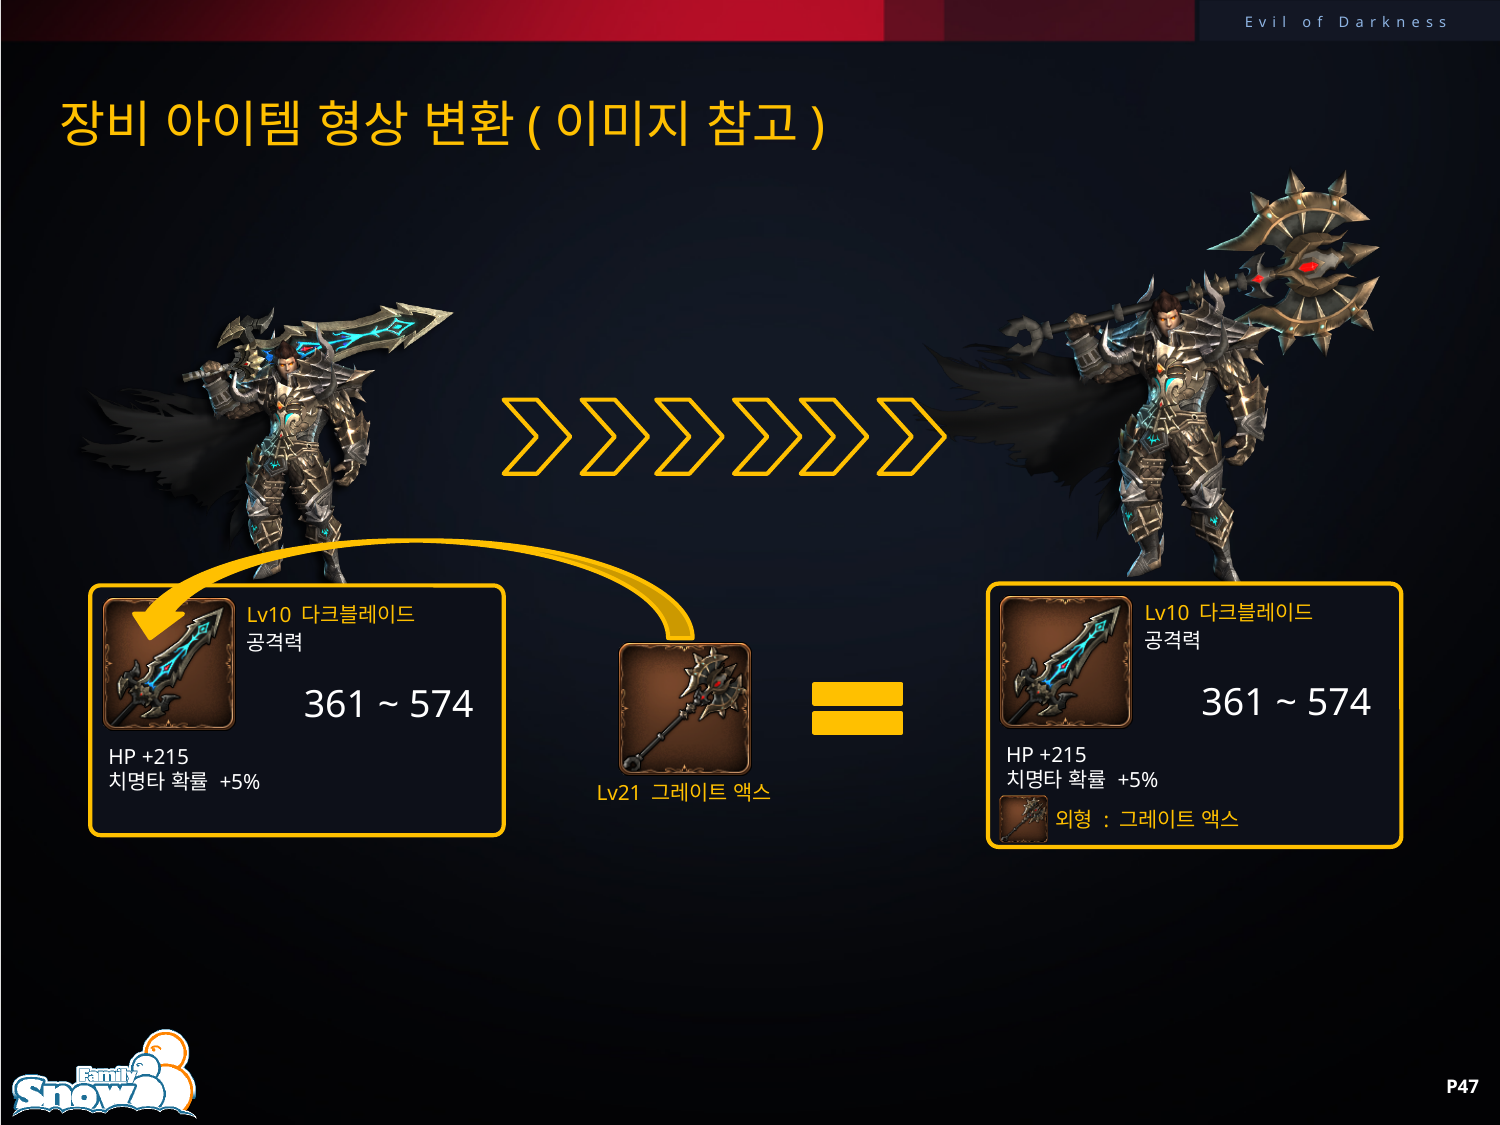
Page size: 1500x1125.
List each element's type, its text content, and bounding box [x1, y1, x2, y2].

text_box [798, 397, 869, 476]
text_box [501, 397, 572, 476]
text_box [472, 539, 695, 641]
text_box 장비 아이템 형상 변환(이미지 참고) [44, 85, 840, 160]
text_box [876, 448, 898, 476]
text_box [89, 585, 504, 836]
text_box [812, 711, 903, 735]
text_box [732, 397, 803, 476]
picture [0, 0, 1500, 1125]
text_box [987, 583, 1402, 848]
text_box [579, 397, 650, 476]
text_box [876, 397, 898, 425]
text_box [812, 682, 903, 706]
text_box [654, 397, 725, 476]
text_box Lv21 그레이트 액스 [555, 771, 813, 812]
